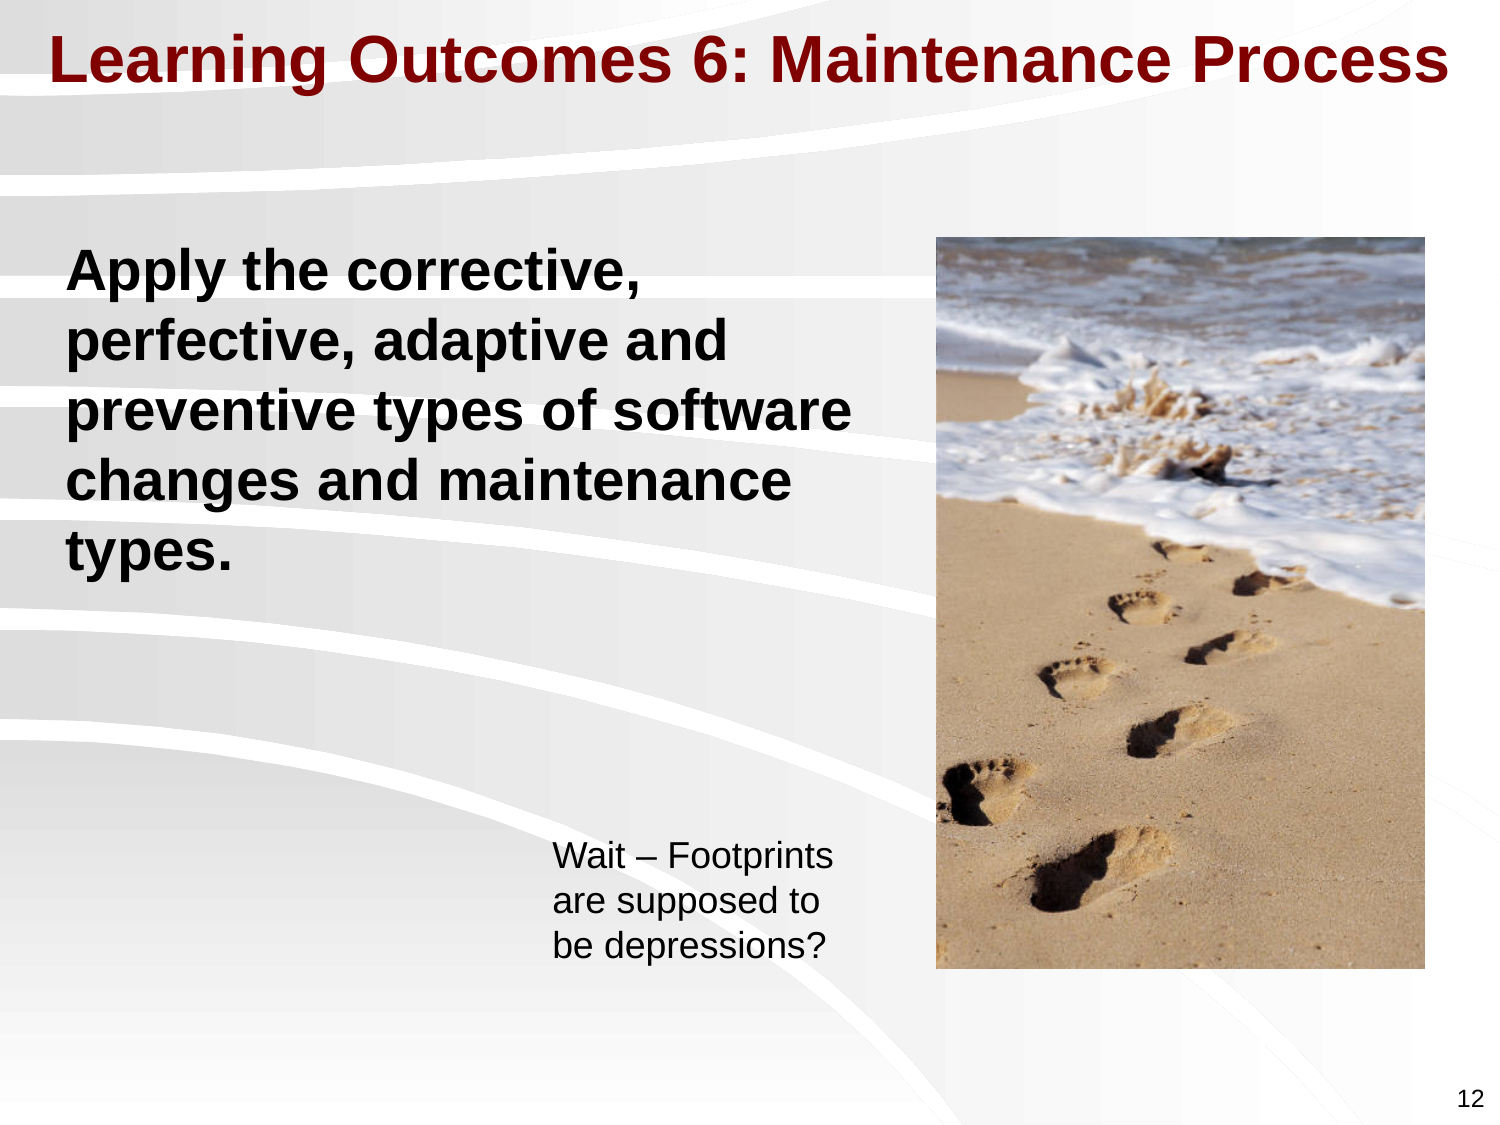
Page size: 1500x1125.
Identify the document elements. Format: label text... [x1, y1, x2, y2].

text_box Wait – Footprints are supposed to be depressions? [537, 823, 875, 974]
title Learning Outcomes 6: Maintenance Process [0, 12, 1500, 101]
list Apply the corrective, perfective, adaptive and preventive types of software changes and maintenance types. [49, 224, 901, 1063]
picture [936, 237, 1426, 969]
